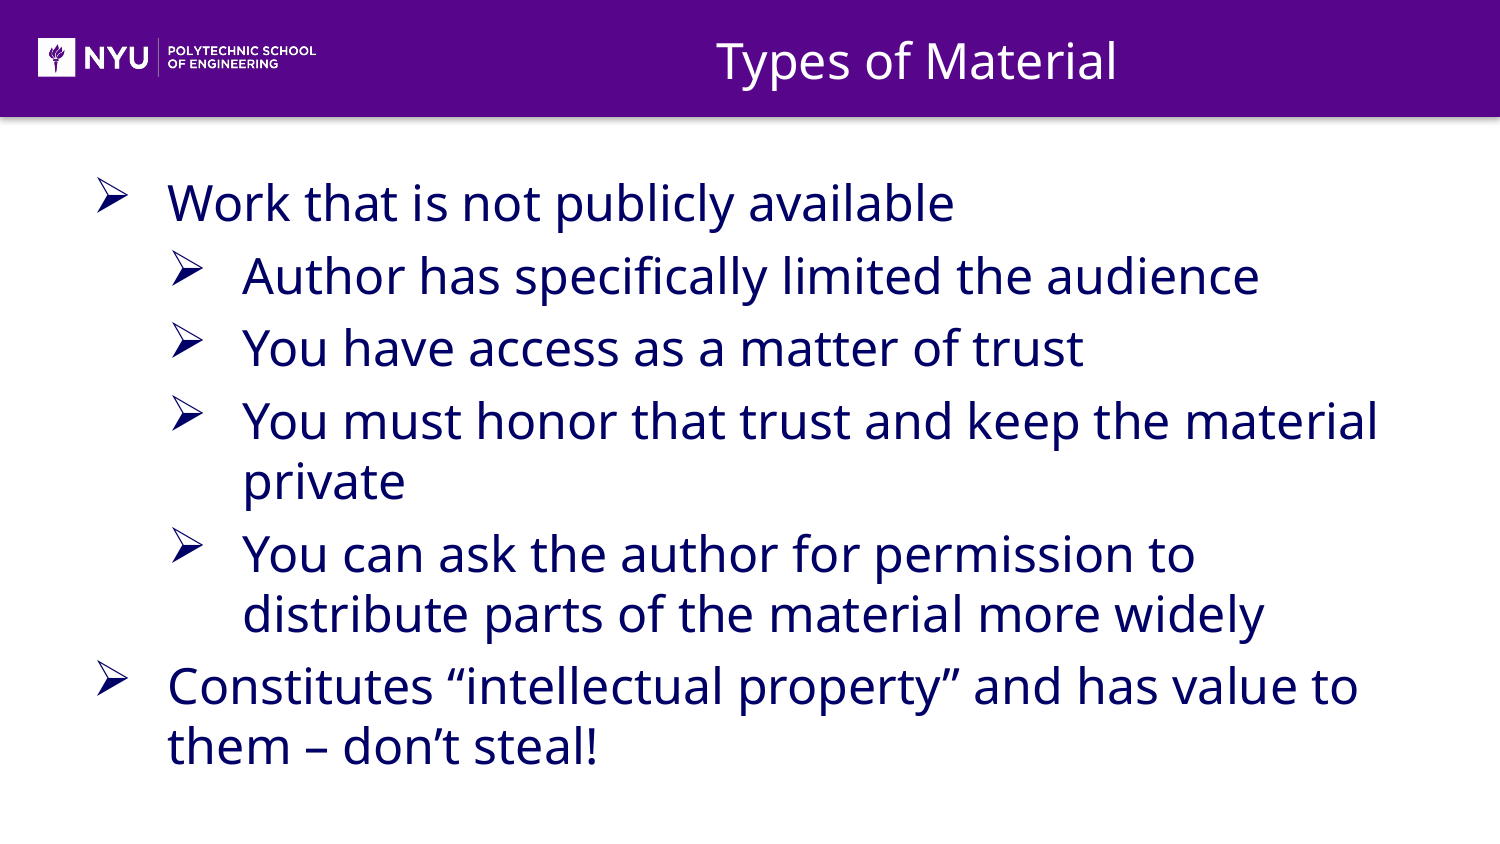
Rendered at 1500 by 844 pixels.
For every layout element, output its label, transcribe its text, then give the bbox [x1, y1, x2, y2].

list Types of Material [372, 37, 1463, 81]
text_box Work that is not publicly available Author has specifically limited the audience You have access as a matter of trust You must honor that trust and keep the material private You can ask the author for permission to distribute parts of the material more widely Constitutes “intellectual property” and has value to them – don’t steal! [78, 164, 1429, 760]
picture [38, 38, 316, 77]
